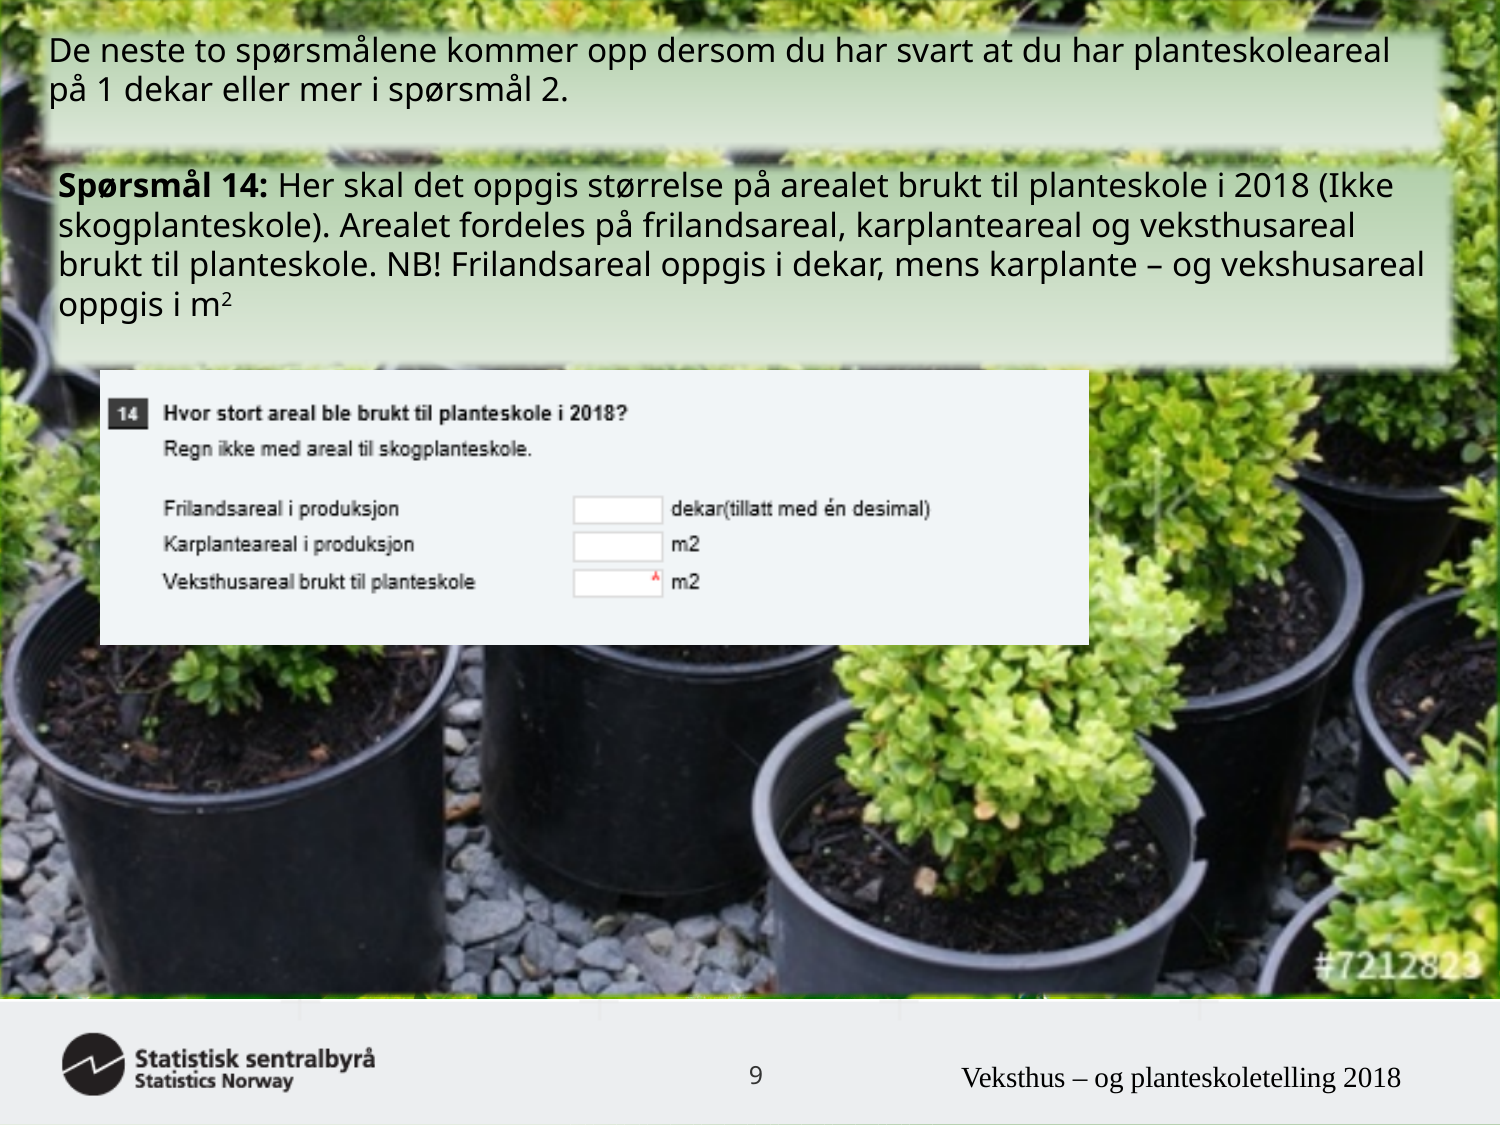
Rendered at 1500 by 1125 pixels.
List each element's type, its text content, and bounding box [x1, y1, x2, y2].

footer Veksthus – og planteskoletelling 2018 [915, 1046, 1447, 1106]
picture [0, 0, 1500, 1124]
slide_number 9 [667, 1046, 845, 1106]
